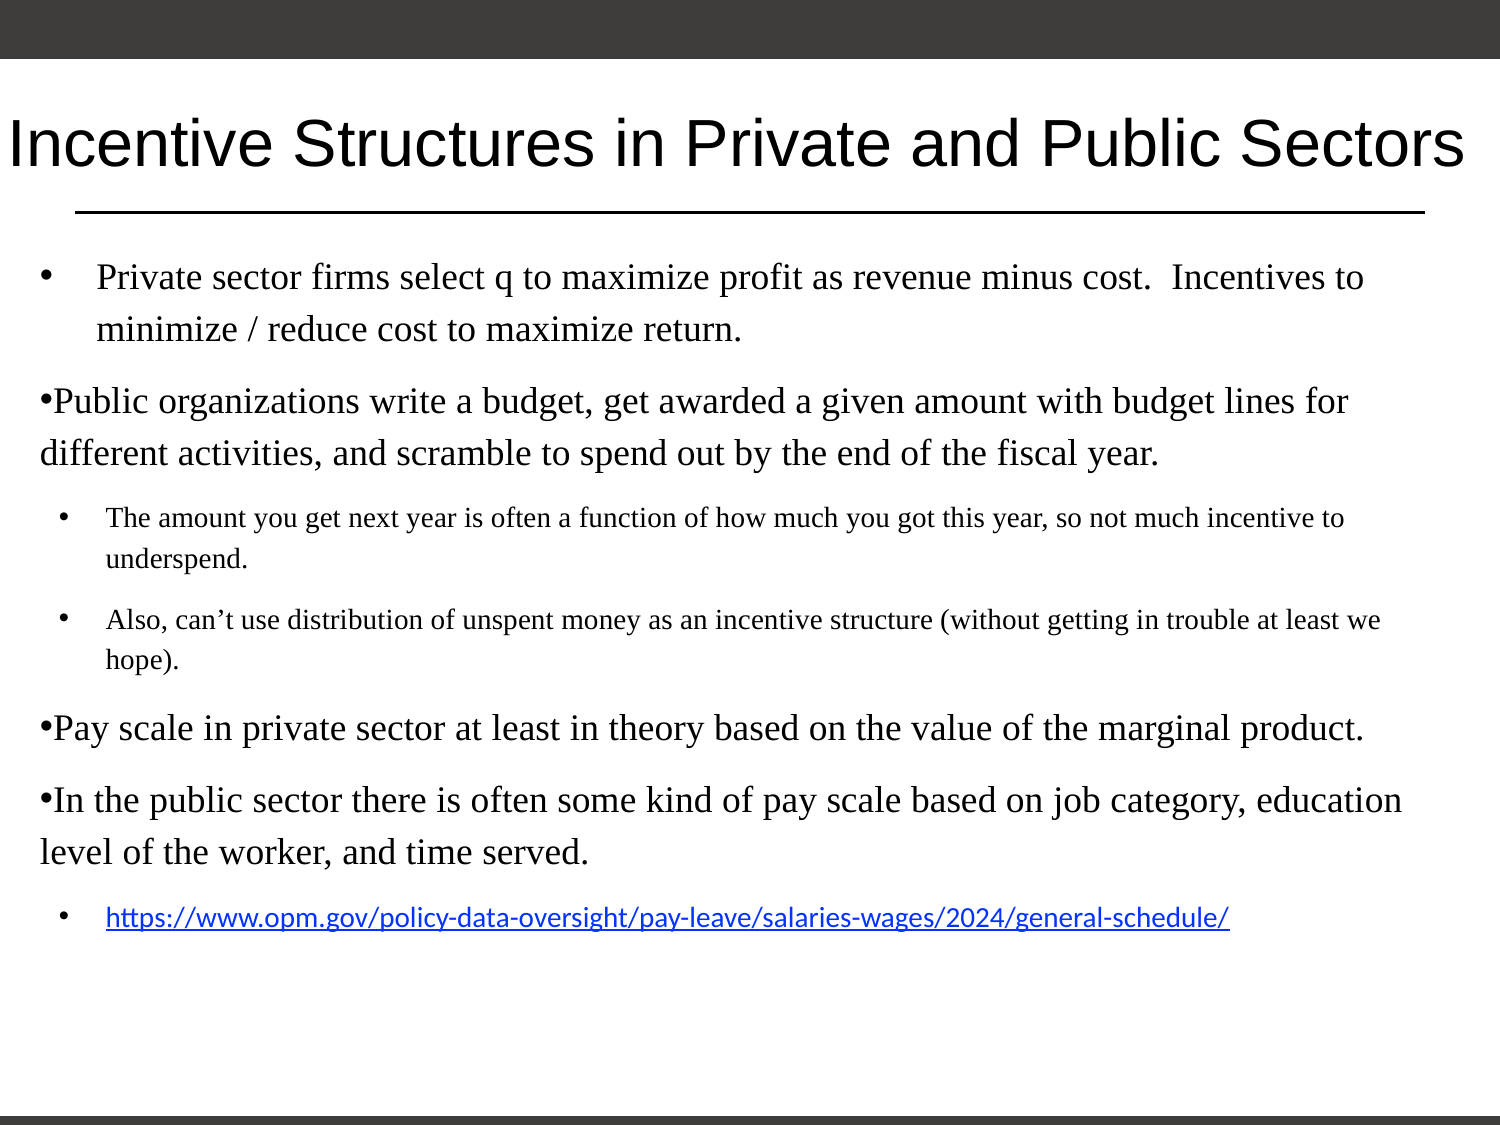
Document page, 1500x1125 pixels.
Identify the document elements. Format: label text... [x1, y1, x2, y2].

list Private sector firms select q to maximize profit as revenue minus cost. Incentives to minimize / reduce cost to maximize return. Public organizations write a budget, get awarded a given amount with budget lines for different activities, and scramble to spend out by the end of the fiscal year. The amount you get next year is often a function of how much you got this year, so not much incentive to underspend. Also, can’t use distribution of unspent money as an incentive structure (without getting in trouble at least we hope). Pay scale in private sector at least in theory based on the value of the marginal product. In the public sector there is often some kind of pay scale based on job category, education level of the worker, and time served. https://www.opm.gov/policy-data-oversight/pay-leave/salaries-wages/2024/general-schedule/ [24, 237, 1425, 1005]
title Incentive Structures in Private and Public Sectors [0, 50, 1500, 238]
